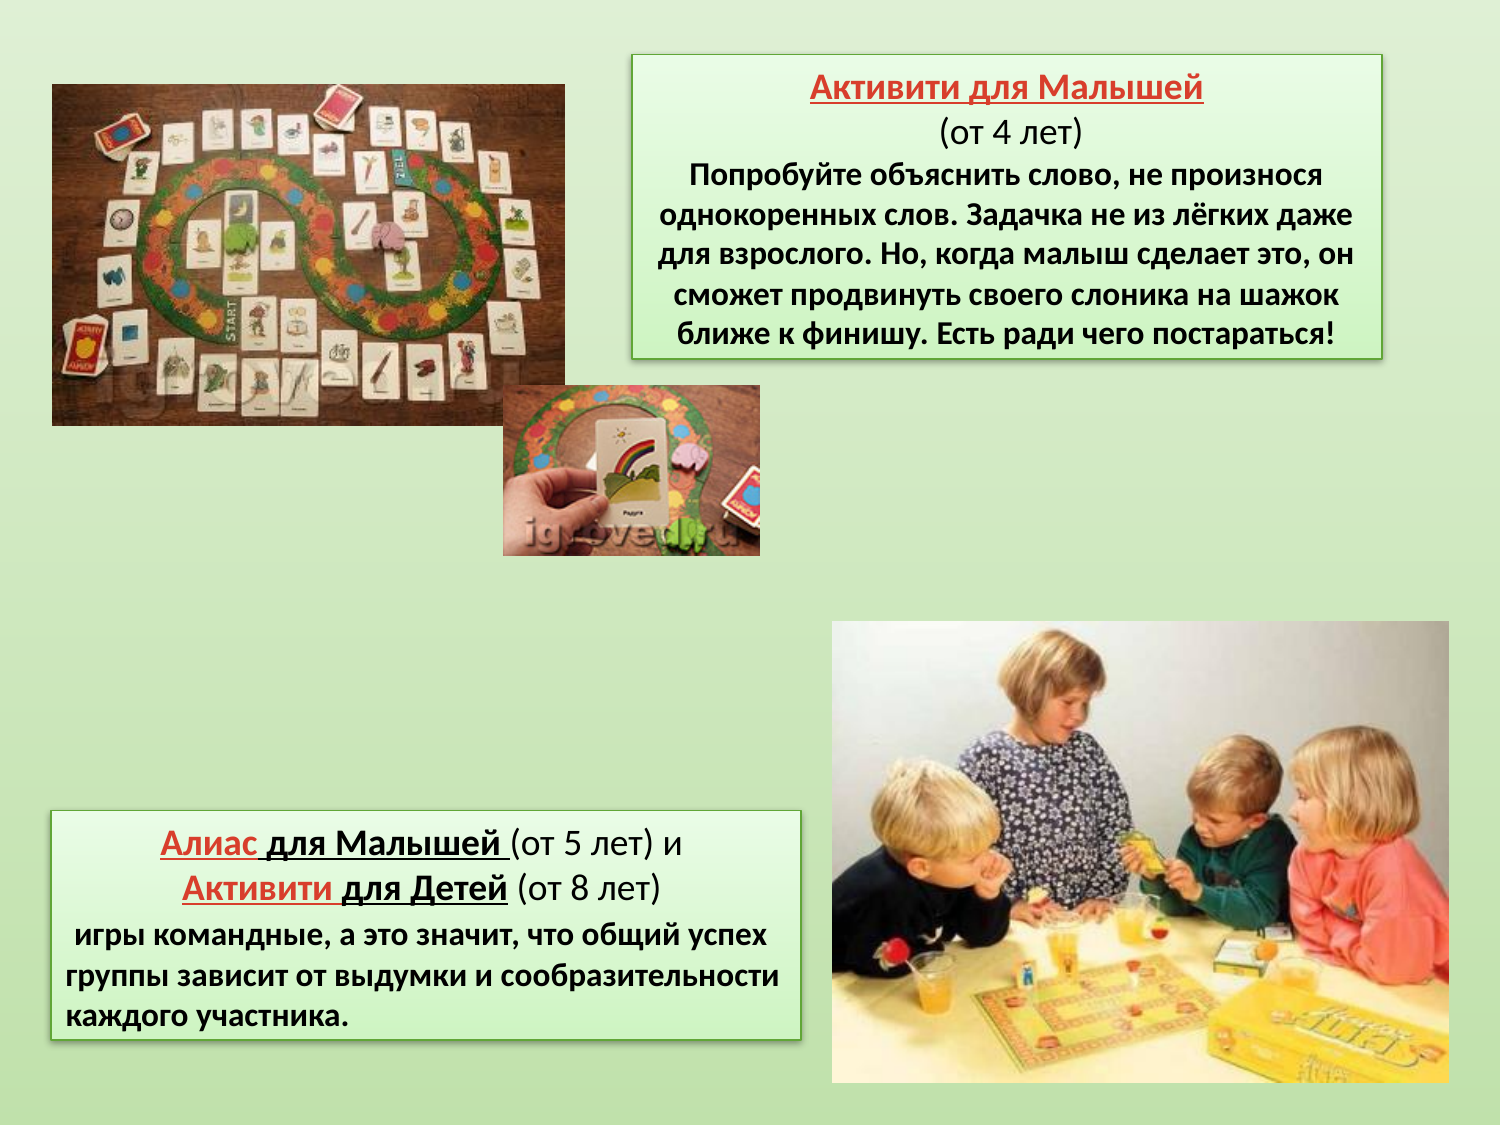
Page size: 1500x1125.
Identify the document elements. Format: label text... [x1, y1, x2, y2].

text_box Активити для Малышей (от 4 лет) Попробуйте объяснить слово, не произнося однокоренных слов. Задачка не из лёгких даже для взрослого. Но, когда малыш сделает это, он сможет продвинуть своего слоника на шажок ближе к финишу. Есть ради чего постараться! [631, 54, 1383, 360]
text_box Алиас для Малышей (от 5 лет) и Активити для Детей (от 8 лет) игры командные, а это значит, что общий успех группы зависит от выдумки и сообразительности каждого участника. [50, 810, 802, 1041]
picture [832, 621, 1449, 1083]
picture [52, 84, 761, 556]
